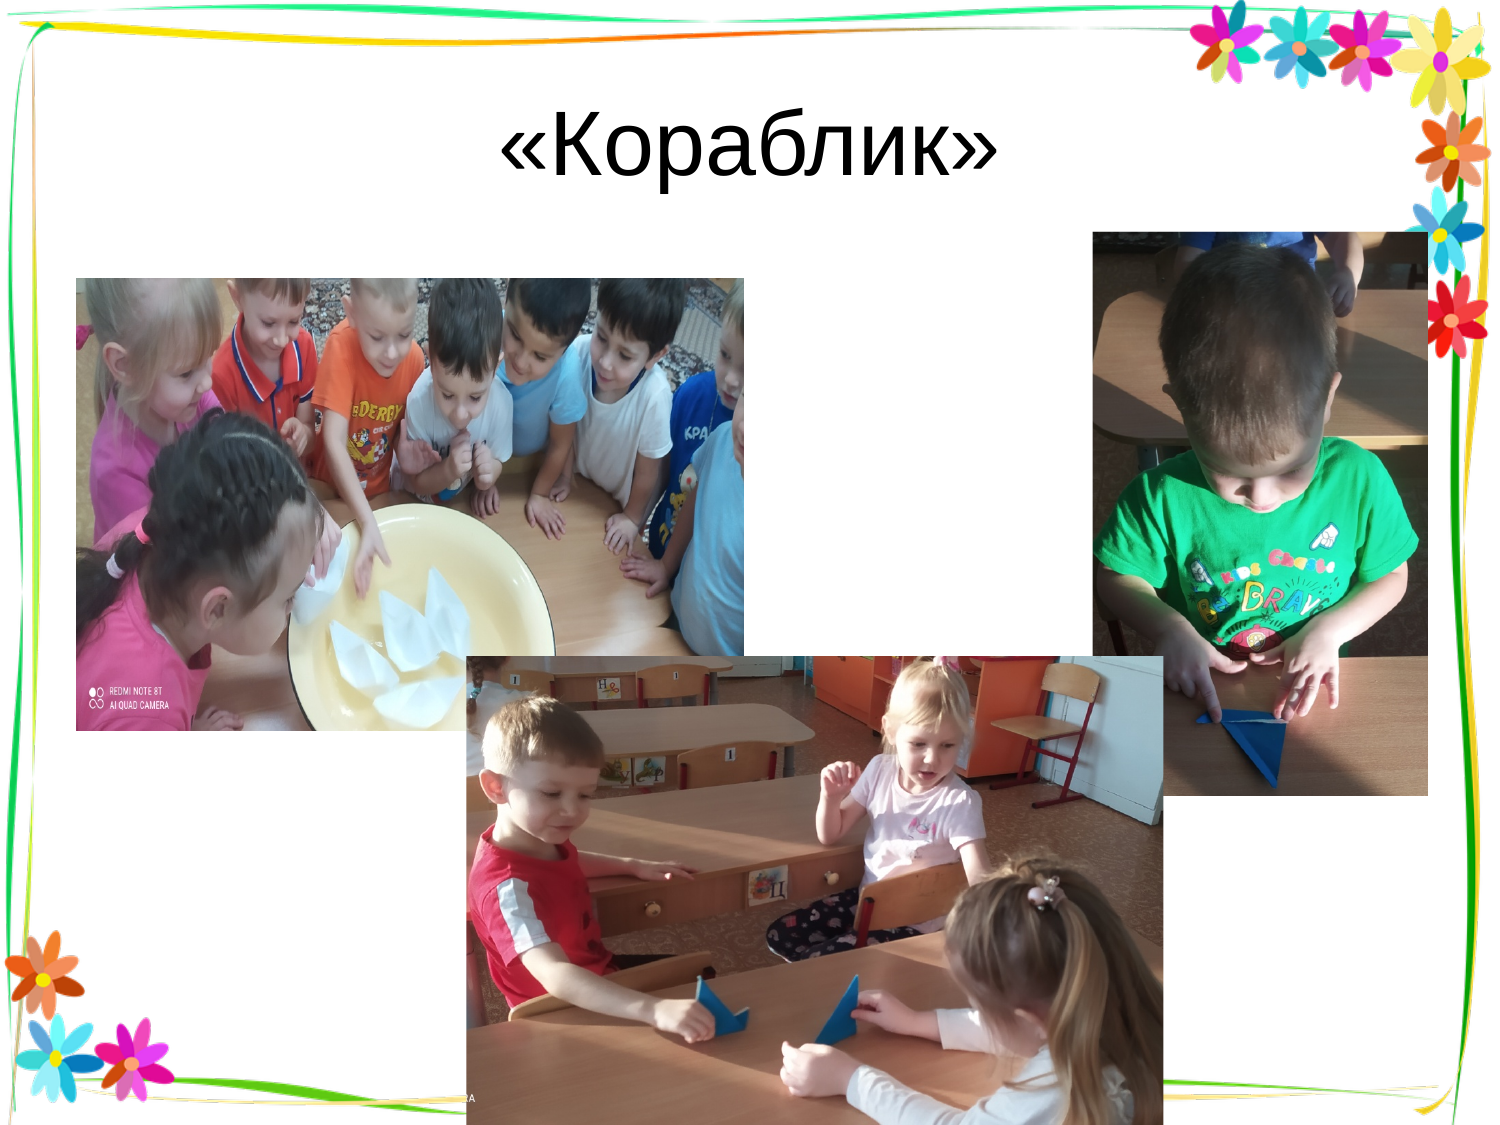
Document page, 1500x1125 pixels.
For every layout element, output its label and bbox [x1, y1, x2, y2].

picture [0, 0, 1500, 1125]
list [76, 278, 745, 732]
